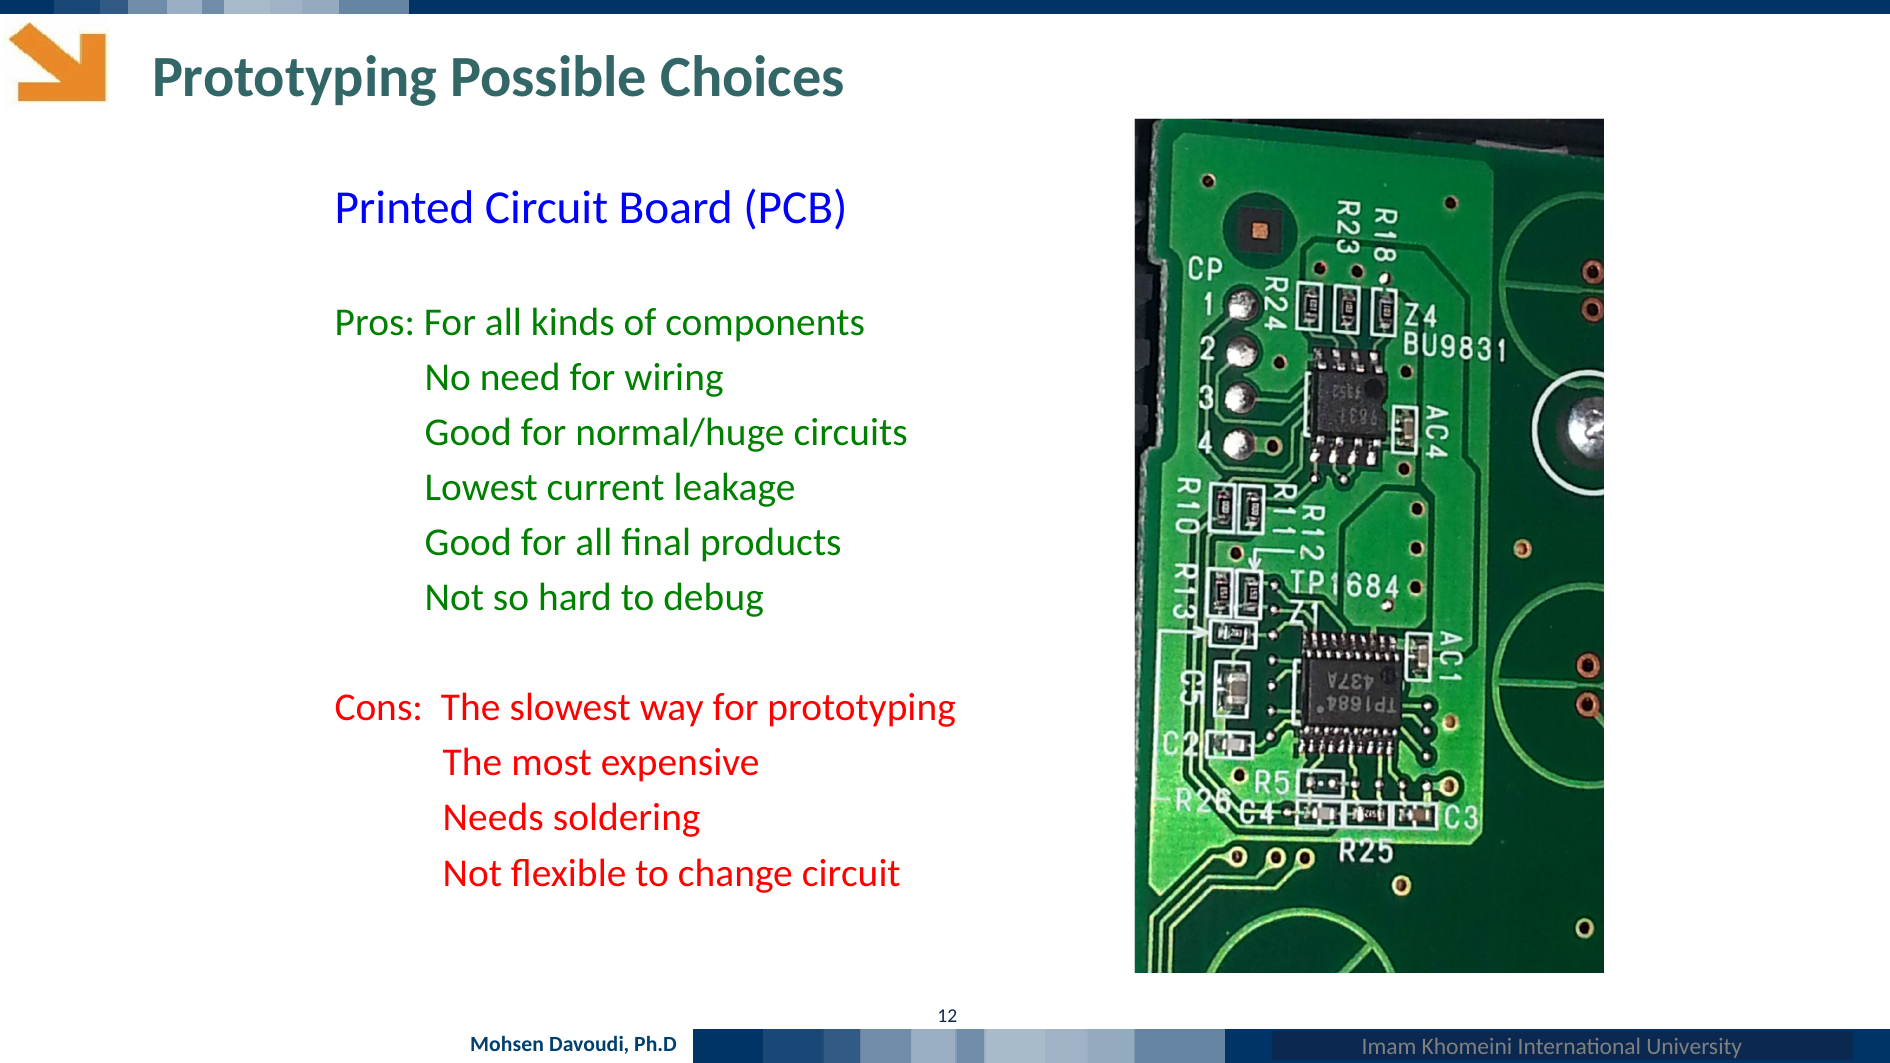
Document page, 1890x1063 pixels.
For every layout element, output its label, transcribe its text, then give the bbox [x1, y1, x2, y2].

title Prototyping Possible Choices [135, 24, 1319, 123]
picture [0, 0, 1890, 14]
picture [942, 120, 1796, 973]
slide_number 12 [726, 991, 1168, 1028]
picture [3, 16, 109, 110]
text_box Printed Circuit Board (PCB) Pros: For all kinds of components No need for wiring Good for normal/huge circuits Lowest current leakage Good for all final products Not so hard to debug Cons: The slowest way for prototyping The most expensive Needs soldering Not flexible to change circuit [319, 168, 1024, 957]
picture [379, 1029, 1890, 1063]
